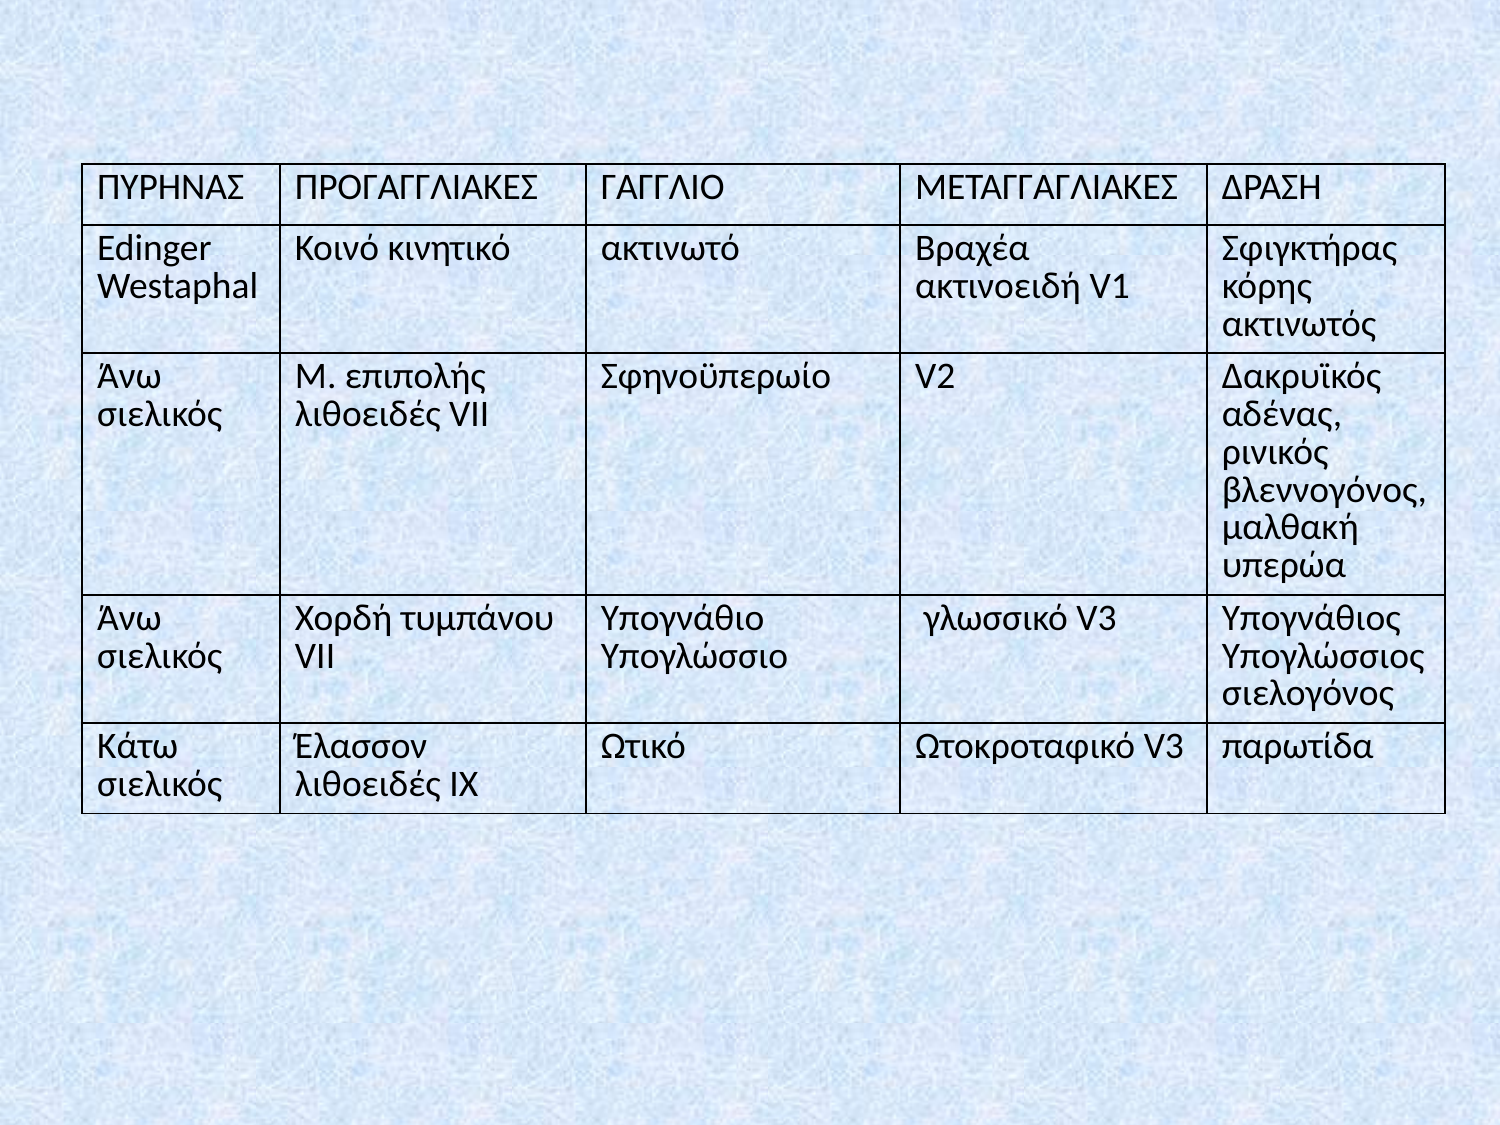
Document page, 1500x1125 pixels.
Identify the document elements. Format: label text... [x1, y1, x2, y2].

table_cell Βραχέα ακτινοειδή V1 [901, 226, 1206, 352]
table_cell Άνω σιελικός [83, 354, 279, 594]
table_cell Έλασσον λιθοειδές ΙΧ [281, 724, 585, 813]
table_cell Μ. επιπολής λιθοειδές VII [281, 354, 585, 594]
table_header ΠΡΟΓΑΓΓΛΙΑΚΕΣ [281, 165, 585, 224]
table_header ΓΑΓΓΛΙΟ [587, 165, 899, 224]
table_cell Σφιγκτήρας κόρης ακτινωτός [1208, 226, 1444, 352]
table_cell Κάτω σιελικός [83, 724, 279, 813]
table_header ΔΡΑΣΗ [1208, 165, 1444, 224]
table_cell παρωτίδα [1208, 724, 1444, 813]
table_cell Υπογνάθιος Υπογλώσσιος σιελογόνος [1208, 596, 1444, 722]
table_header ΠΥΡΗΝΑΣ [83, 165, 279, 224]
table_cell Σφηνοϋπερωίο [587, 354, 899, 594]
table_cell Κοινό κινητικό [281, 226, 585, 352]
table_cell ακτινωτό [587, 226, 899, 352]
picture [0, 0, 1500, 1125]
table_cell γλωσσικό V3 [901, 596, 1206, 722]
table_cell Υπογνάθιο Υπογλώσσιο [587, 596, 899, 722]
table_cell Edinger Westaphal [83, 226, 279, 352]
table_cell Χορδή τυμπάνου VII [281, 596, 585, 722]
table_header ΜΕΤΑΓΓΑΓΛΙΑΚΕΣ [901, 165, 1206, 224]
table_cell Ωτικό [587, 724, 899, 813]
table_cell Άνω σιελικός [83, 596, 279, 722]
table_cell Ωτοκροταφικό V3 [901, 724, 1206, 813]
table_cell Δακρυϊκός αδένας, ρινικός βλεννογόνος, μαλθακή υπερώα [1208, 354, 1444, 594]
table_cell V2 [901, 354, 1206, 594]
